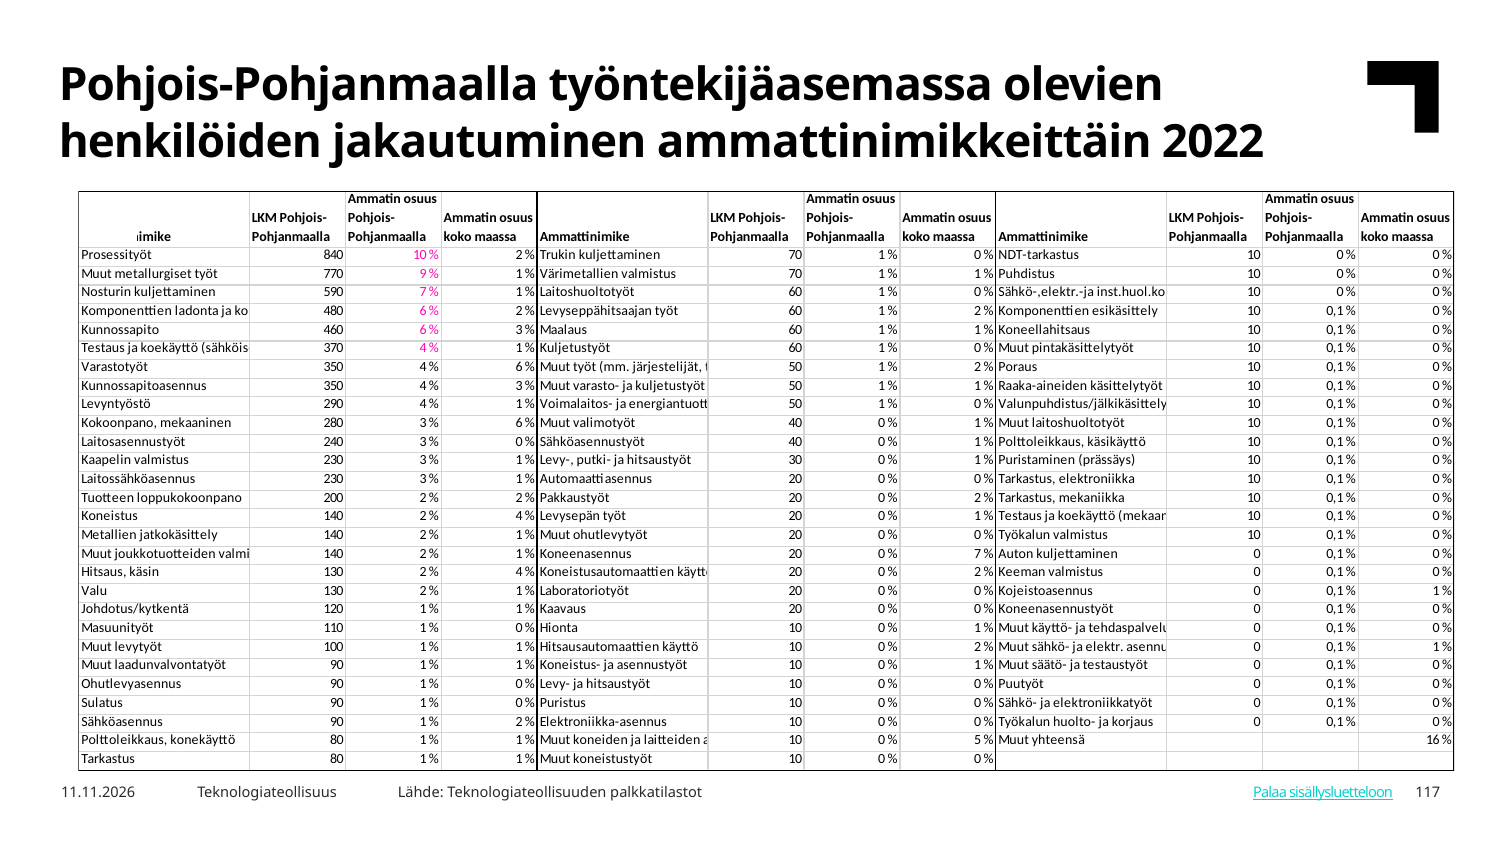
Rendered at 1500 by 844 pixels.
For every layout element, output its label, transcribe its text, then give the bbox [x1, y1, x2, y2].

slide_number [46, 775, 182, 803]
list Lähde: Teknologiateollisuuden palkkatilastot [382, 780, 871, 803]
footer Teknologiateollisuus [182, 780, 382, 803]
list Pohjois-Pohjanmaalla työntekijäasemassa olevien henkilöiden jakautuminen ammattinimikkeittäin 2022 [41, 46, 1353, 181]
text_box Palaa sisällysluetteloon [1247, 780, 1431, 809]
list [78, 191, 1456, 772]
slide_number 117 [1431, 779, 1456, 803]
